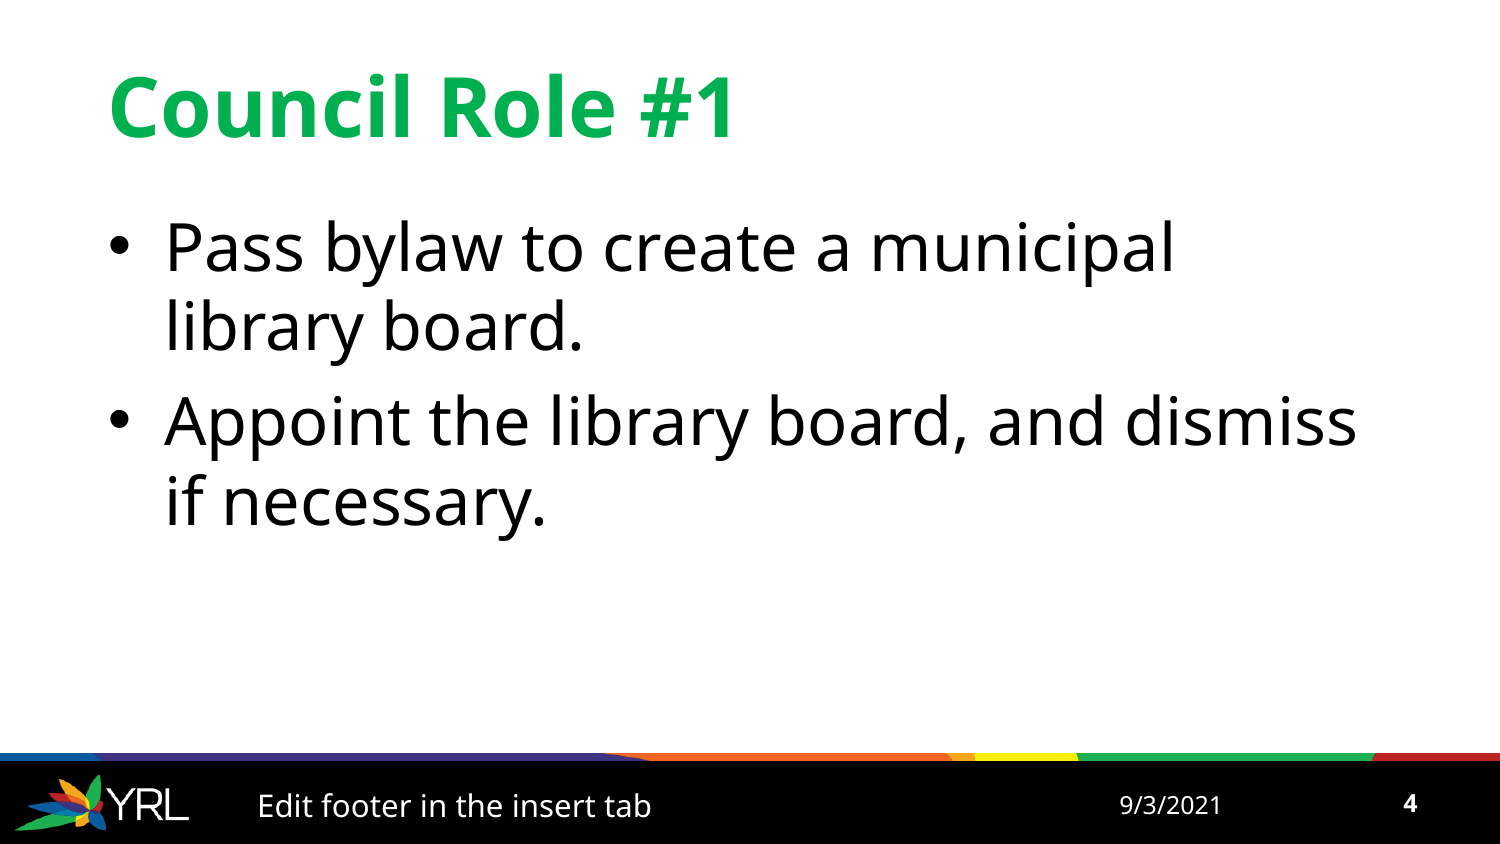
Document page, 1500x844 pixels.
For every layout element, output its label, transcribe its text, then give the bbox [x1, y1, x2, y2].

text_box Edit footer in the insert tab [249, 778, 1050, 831]
picture [0, 0, 1500, 844]
title Council Role #1 [99, 33, 1401, 175]
text_box 9/3/2021 [1111, 782, 1317, 827]
list Pass bylaw to create a municipal library board. Appoint the library board, and dismiss if necessary. [99, 196, 1401, 755]
slide_number 4 [1379, 781, 1426, 828]
